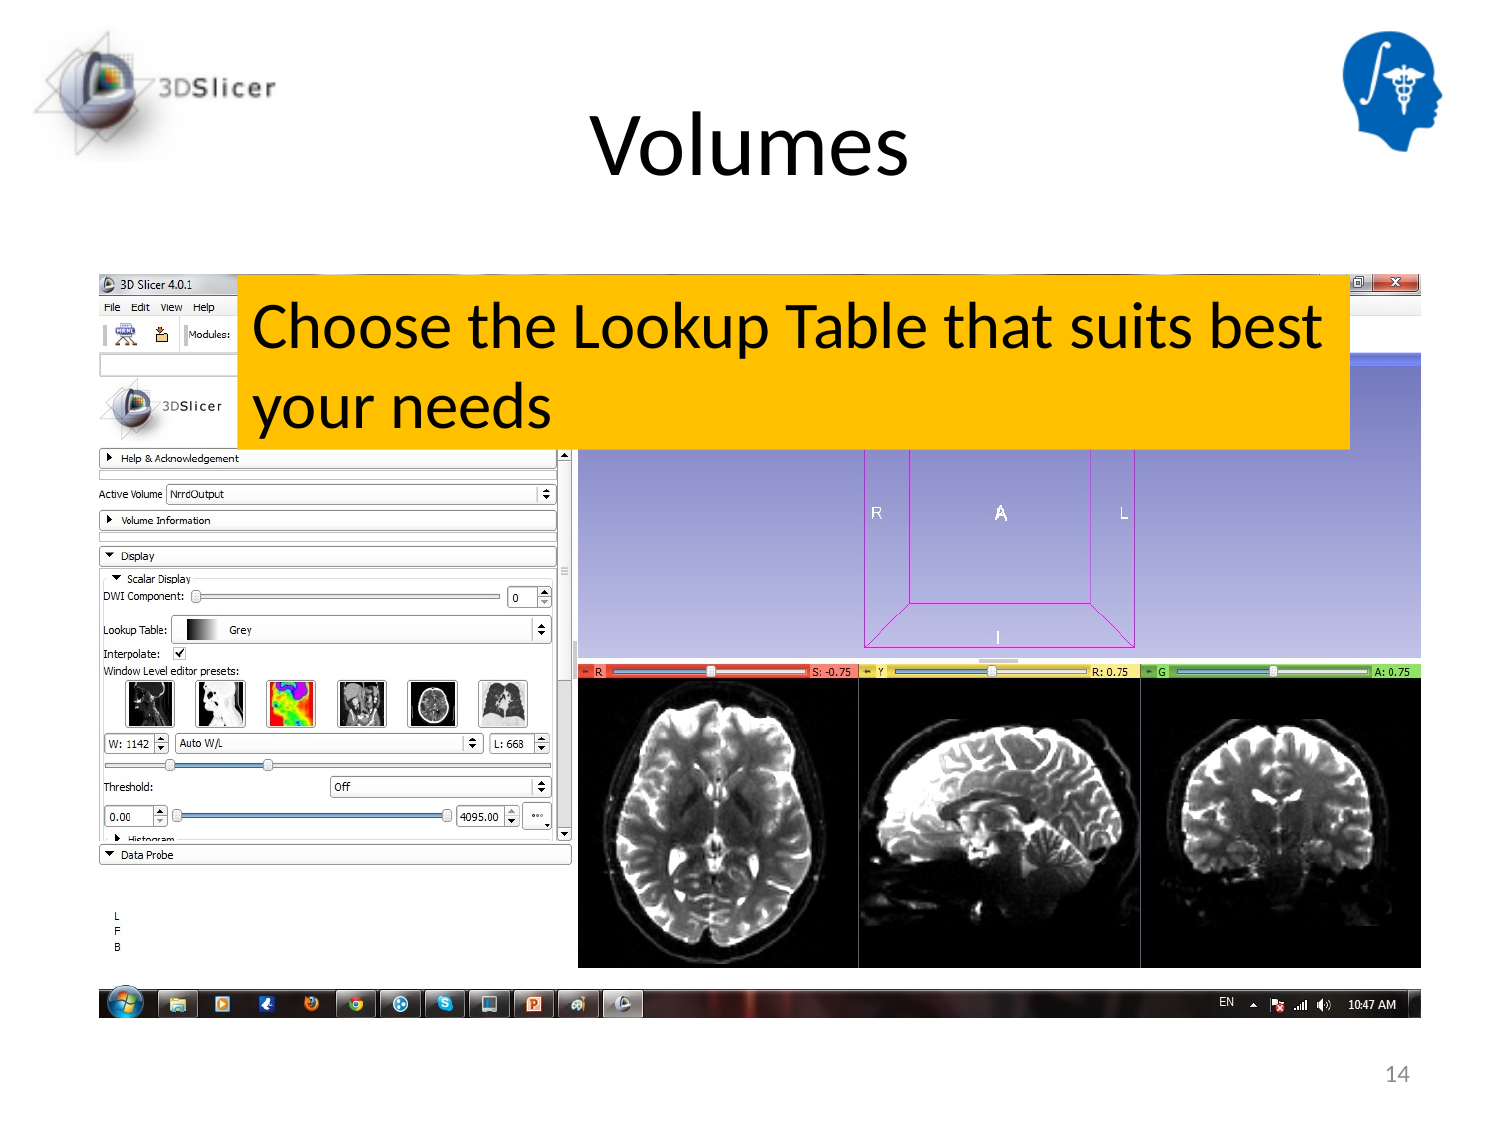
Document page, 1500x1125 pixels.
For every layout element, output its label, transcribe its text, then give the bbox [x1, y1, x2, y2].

picture [12, 24, 313, 163]
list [99, 274, 1421, 1018]
slide_number 14 [1074, 1042, 1425, 1103]
title Volumes [75, 45, 1425, 233]
picture [1329, 20, 1455, 163]
